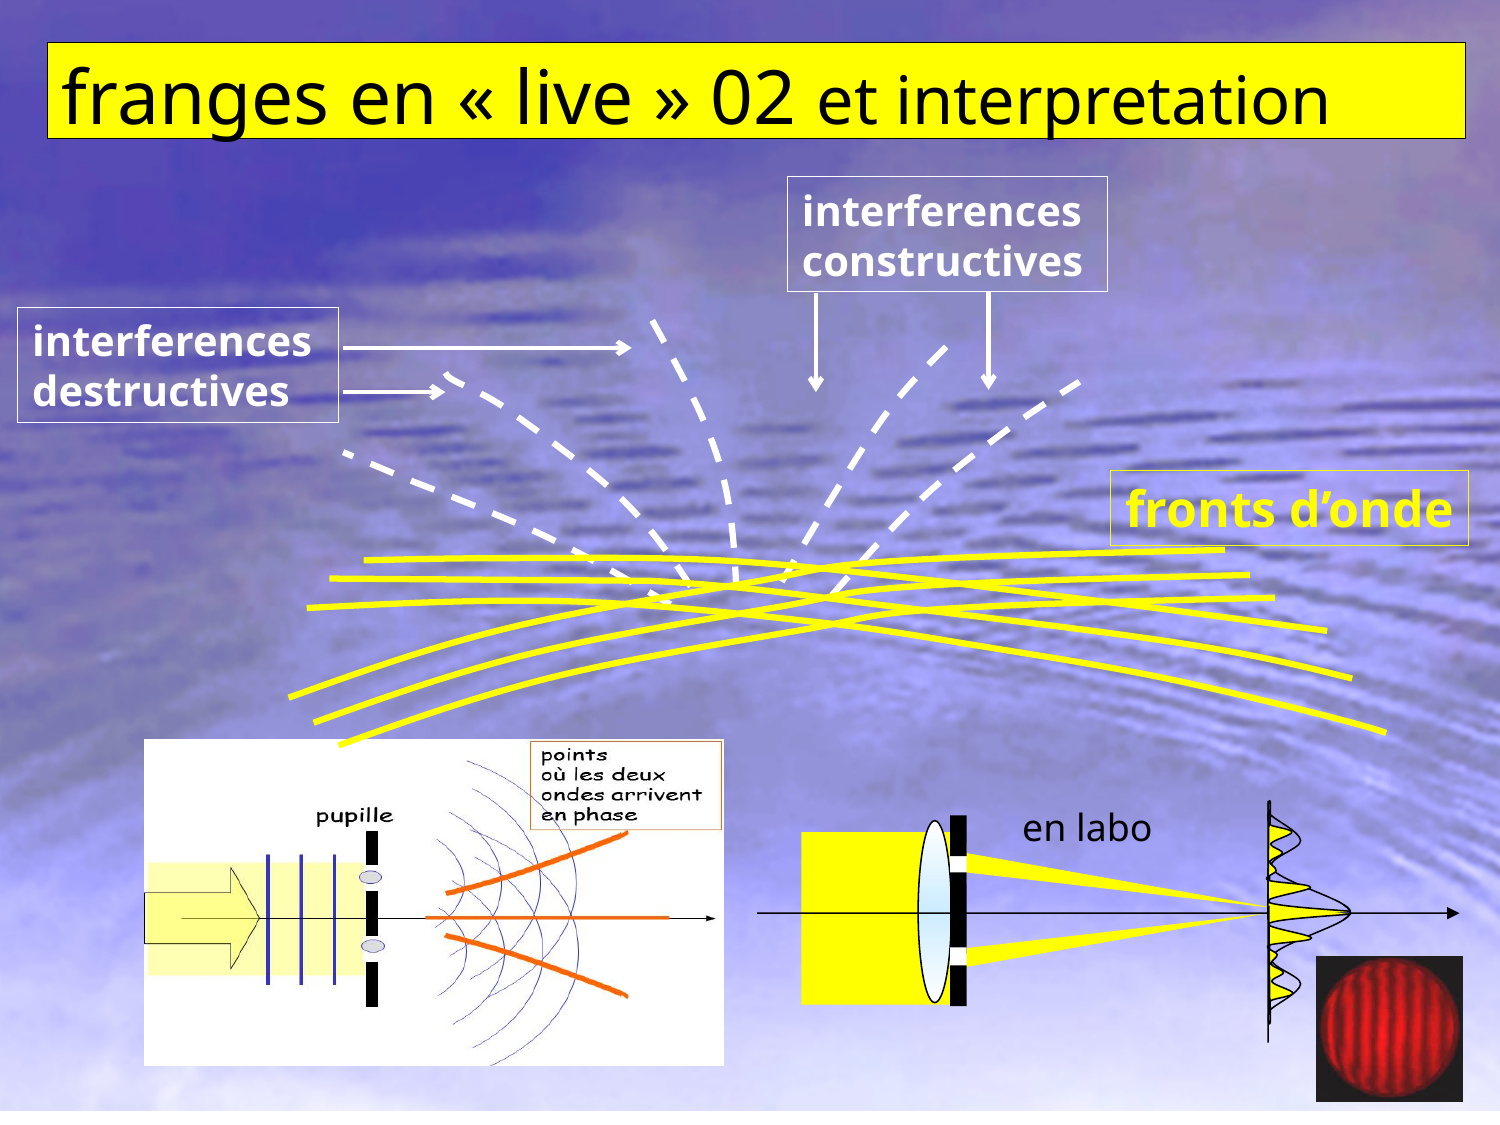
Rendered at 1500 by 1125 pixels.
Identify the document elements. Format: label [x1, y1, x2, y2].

text_box [786, 176, 1109, 393]
text_box [756, 790, 1463, 1103]
text_box [16, 307, 633, 425]
text_box [342, 320, 1080, 468]
picture [0, 0, 1500, 1112]
text_box [288, 470, 1468, 746]
